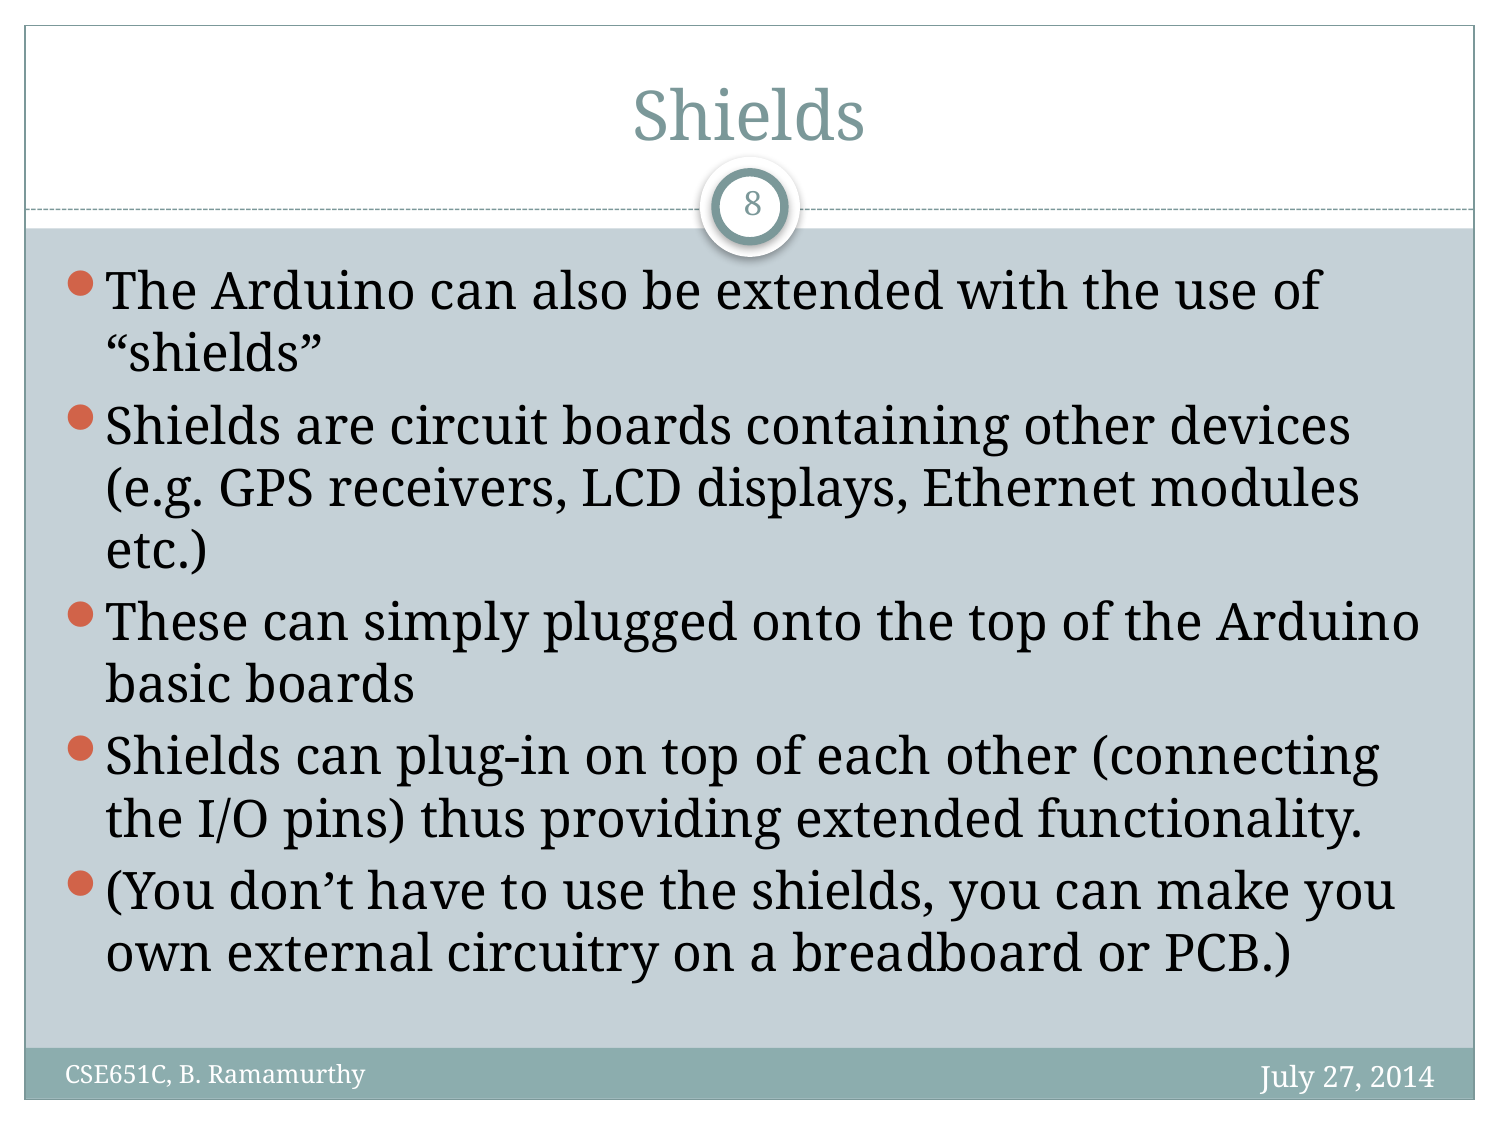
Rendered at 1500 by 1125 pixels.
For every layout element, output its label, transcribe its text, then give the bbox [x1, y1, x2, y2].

list The Arduino can also be extended with the use of “shields” Shields are circuit boards containing other devices (e.g. GPS receivers, LCD displays, Ethernet modules etc.) These can simply plugged onto the top of the Arduino basic boards Shields can plug-in on top of each other (connecting the I/O pins) thus providing extended functionality. (You don’t have to use the shields, you can make you own external circuitry on a breadboard or PCB.) [49, 250, 1445, 1001]
slide_number 8 [715, 168, 791, 241]
footer CSE651C, B. Ramamurthy [50, 1051, 638, 1112]
title Shields [49, 37, 1450, 162]
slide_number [950, 1050, 1450, 1111]
